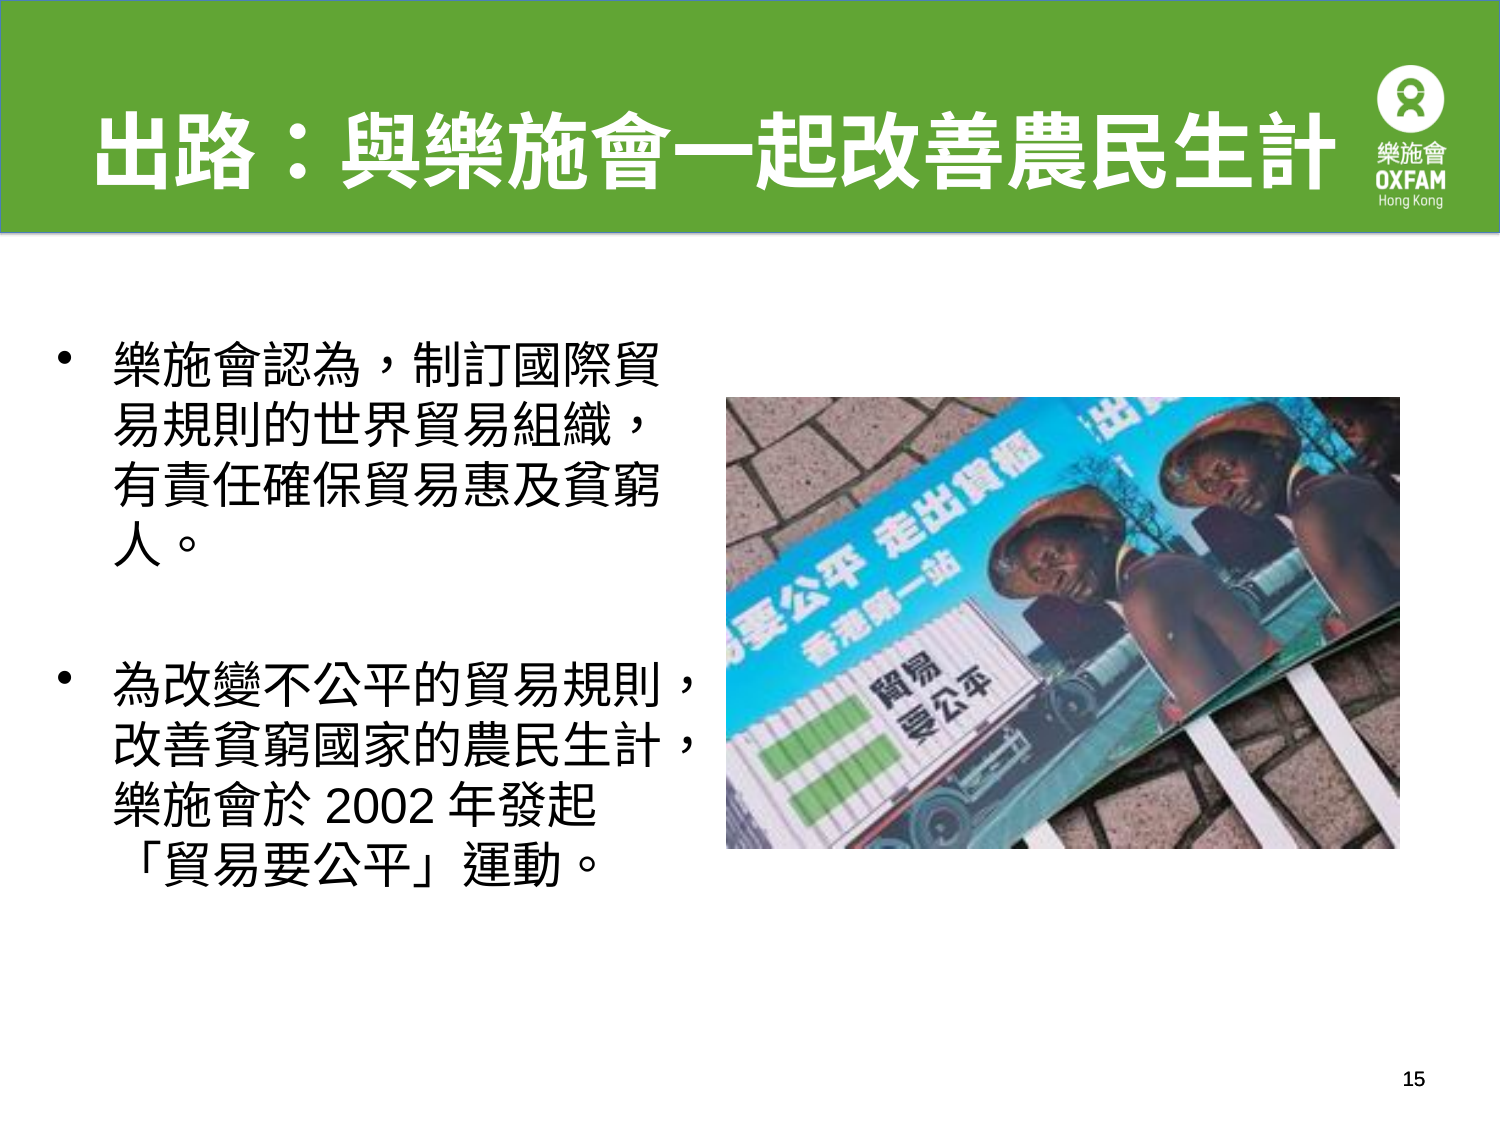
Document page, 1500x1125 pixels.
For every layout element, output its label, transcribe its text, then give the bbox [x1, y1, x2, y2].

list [726, 396, 1400, 849]
list 樂施會認為，制訂國際貿易規則的世界貿易組織，有責任確保貿易惠及貧窮人。 為改變不公平的貿易規則，改善貧窮國家的農民生計，樂施會於2002年發起「貿易要公平」運動。 [41, 326, 704, 964]
picture [1376, 65, 1447, 209]
title 出路：與樂施會一起改善農民生計 [74, 89, 1426, 209]
